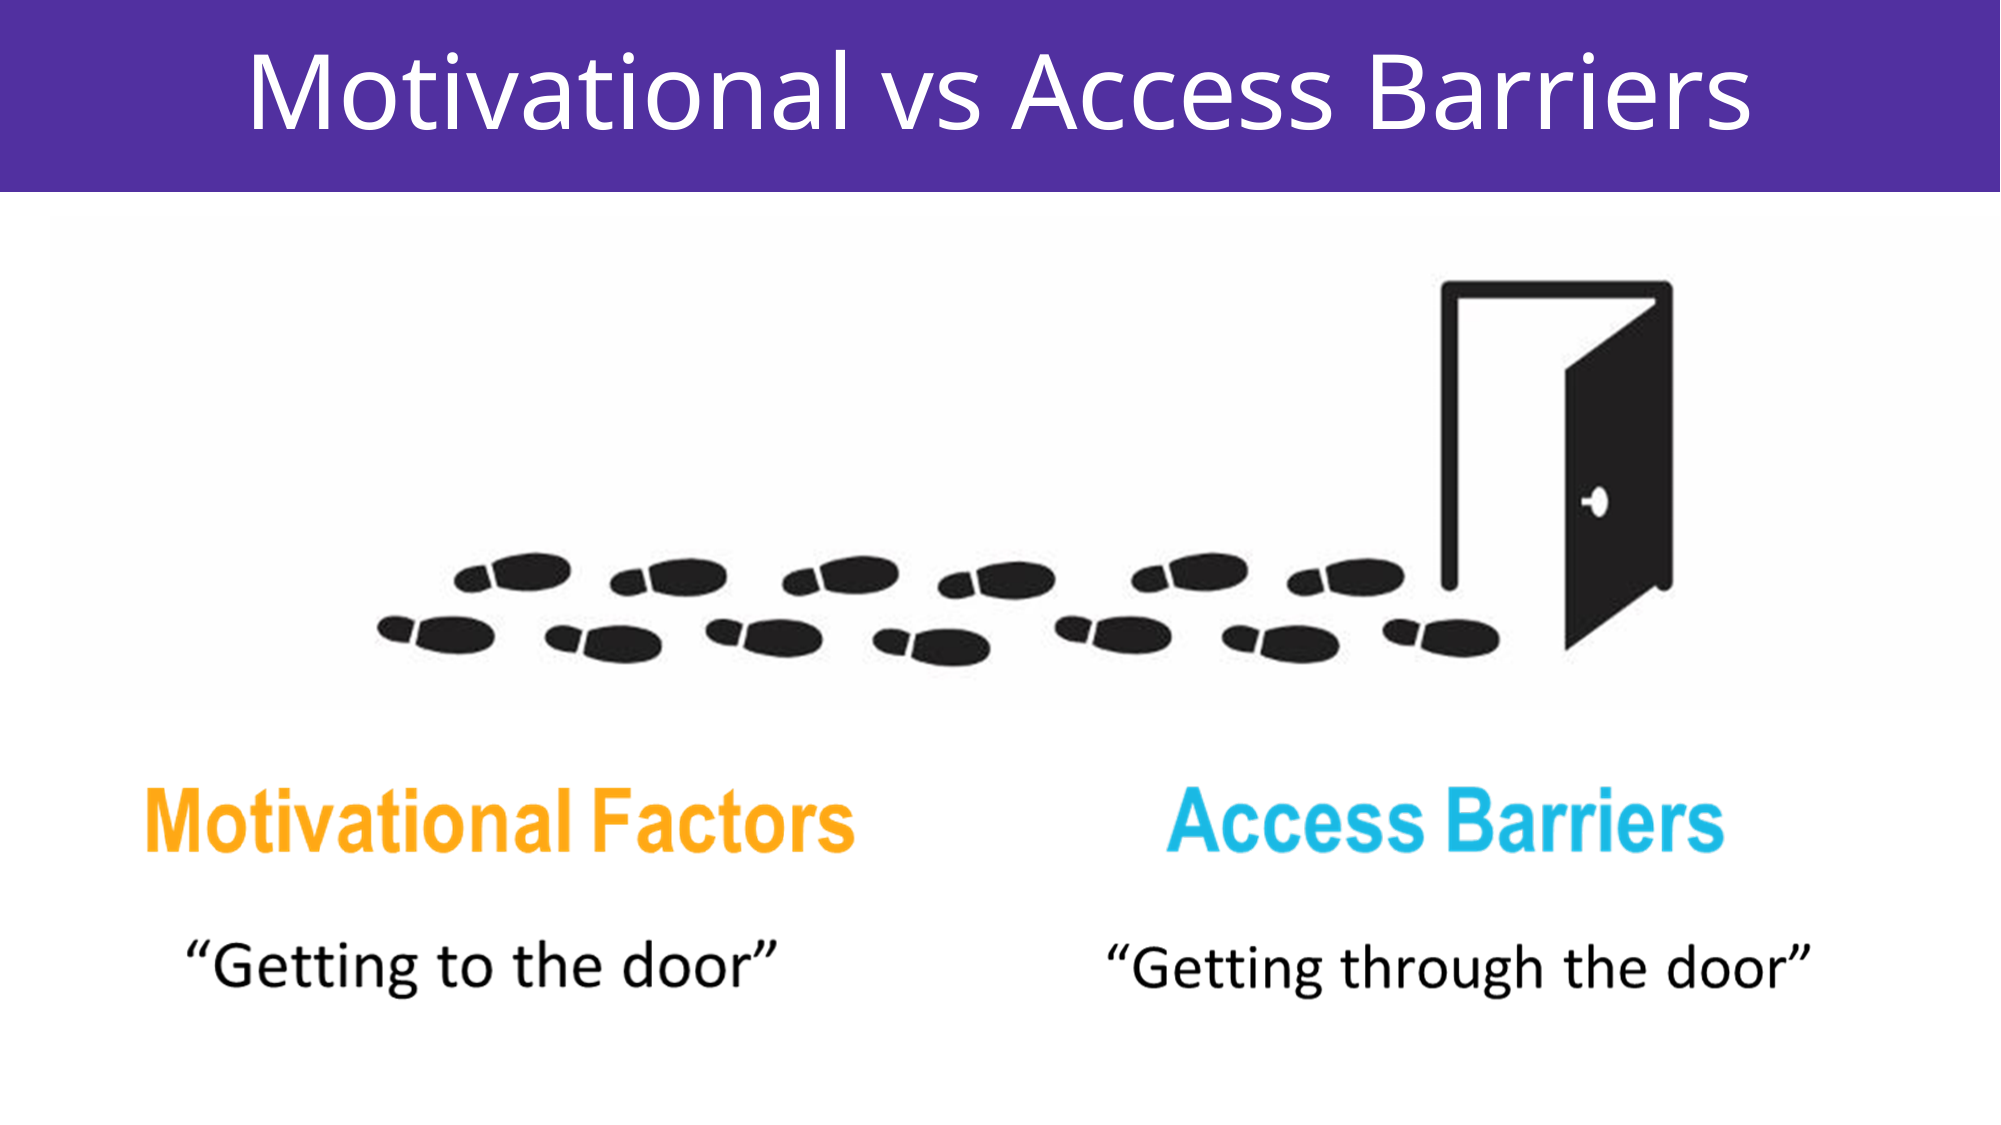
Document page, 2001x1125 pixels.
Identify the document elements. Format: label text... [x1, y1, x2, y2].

title Motivational vs Access Barriers [0, 0, 2000, 192]
picture [49, 215, 2000, 710]
picture [87, 734, 913, 1094]
picture [1035, 734, 1861, 1087]
